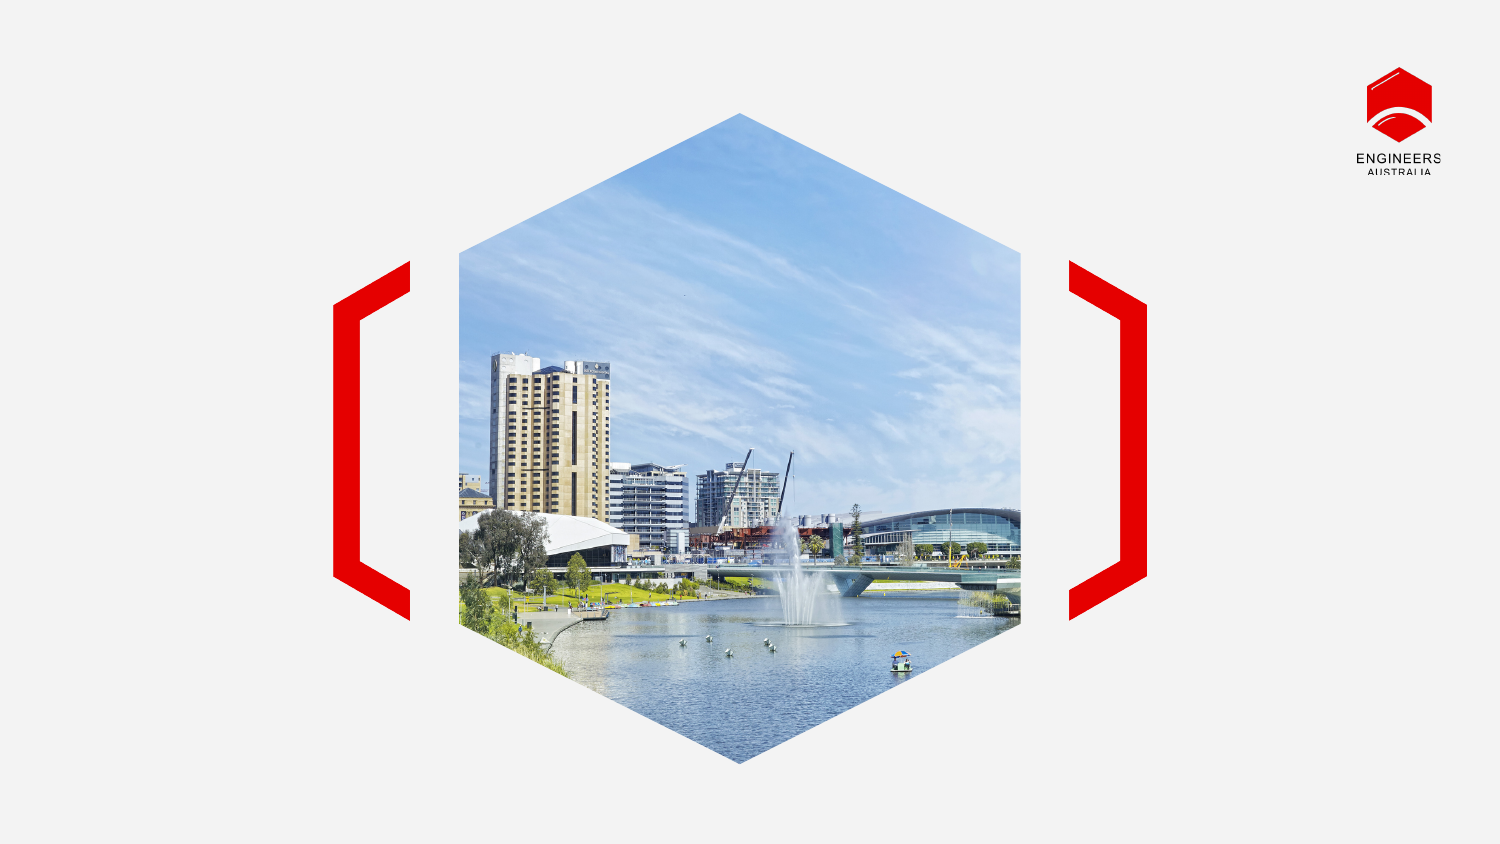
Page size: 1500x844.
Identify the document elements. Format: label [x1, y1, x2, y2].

picture [1069, 260, 1147, 621]
picture [334, 261, 410, 621]
picture [459, 113, 1021, 765]
